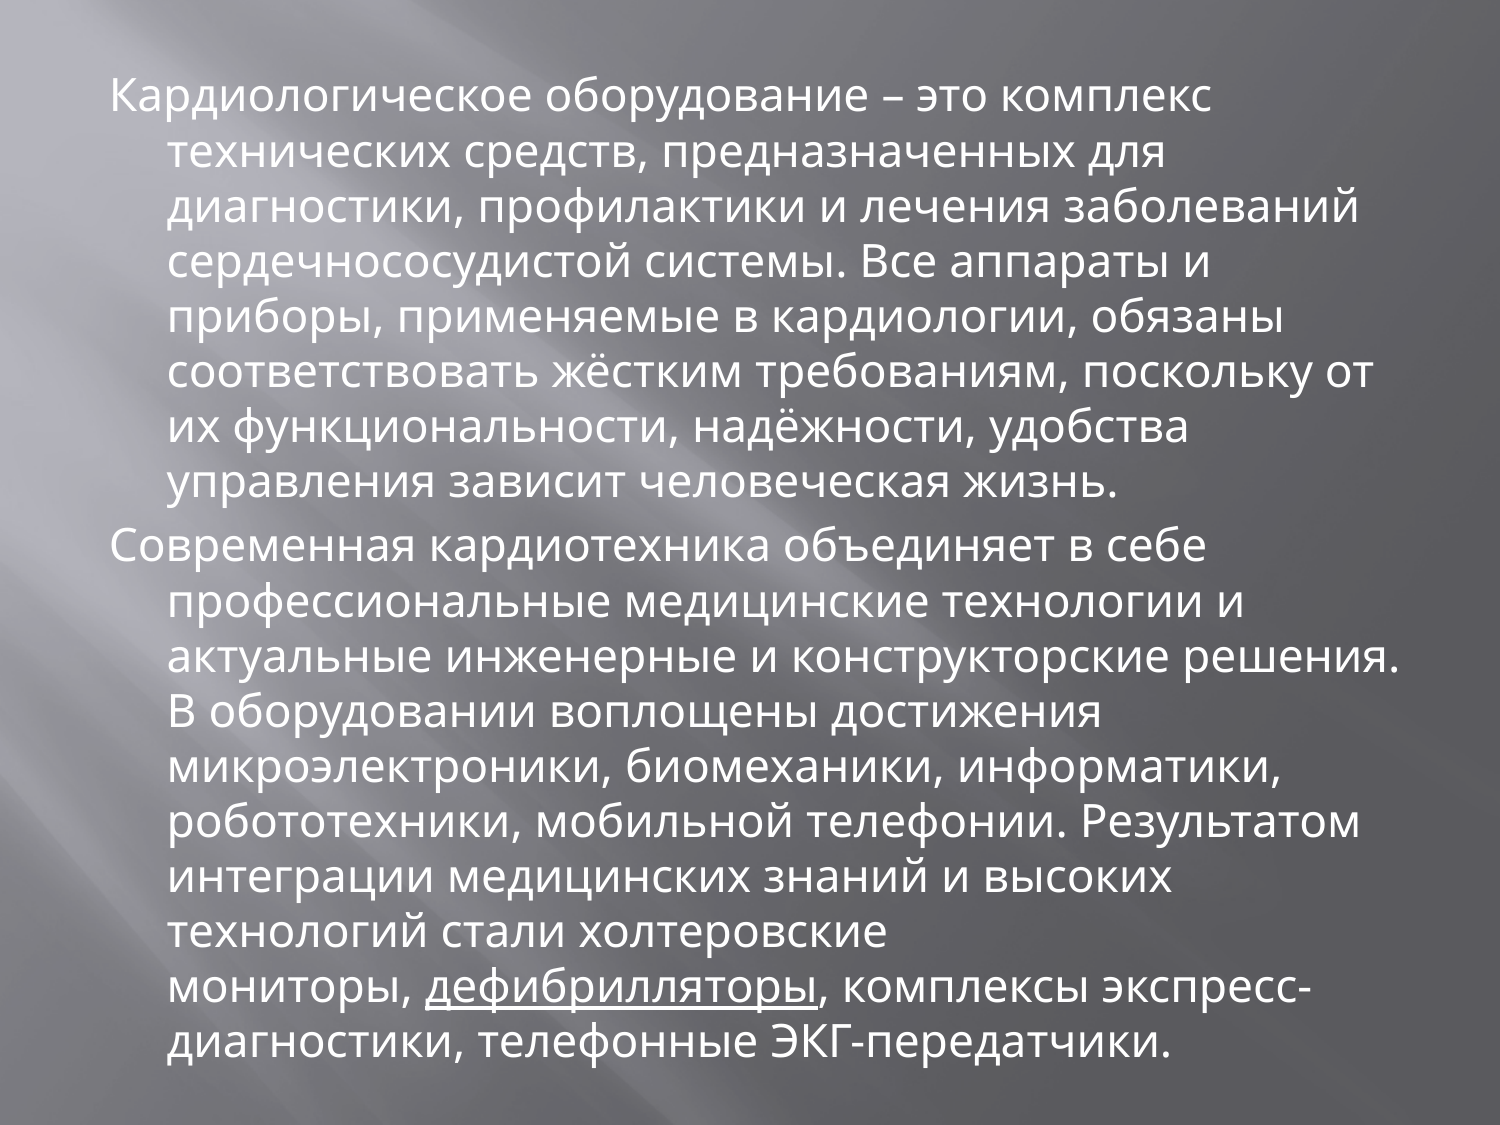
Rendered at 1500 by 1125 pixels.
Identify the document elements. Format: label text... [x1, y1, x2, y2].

list Кардиологическое оборудование – это комплекс технических средств, предназначенных для диагностики, профилактики и лечения заболеваний сердечнососудистой системы. Все аппараты и приборы, применяемые в кардиологии, обязаны соответствовать жёстким требованиям, поскольку от их функциональности, надёжности, удобства управления зависит человеческая жизнь. Современная кардиотехника объединяет в себе профессиональные медицинские технологии и актуальные инженерные и конструкторские решения. В оборудовании воплощены достижения микроэлектроники, биомеханики, информатики, робототехники, мобильной телефонии. Результатом интеграции медицинских знаний и высоких технологий стали холтеровские мониторы, дефибрилляторы, комплексы экспресс-диагностики, телефонные ЭКГ-передатчики. [75, 58, 1425, 1090]
